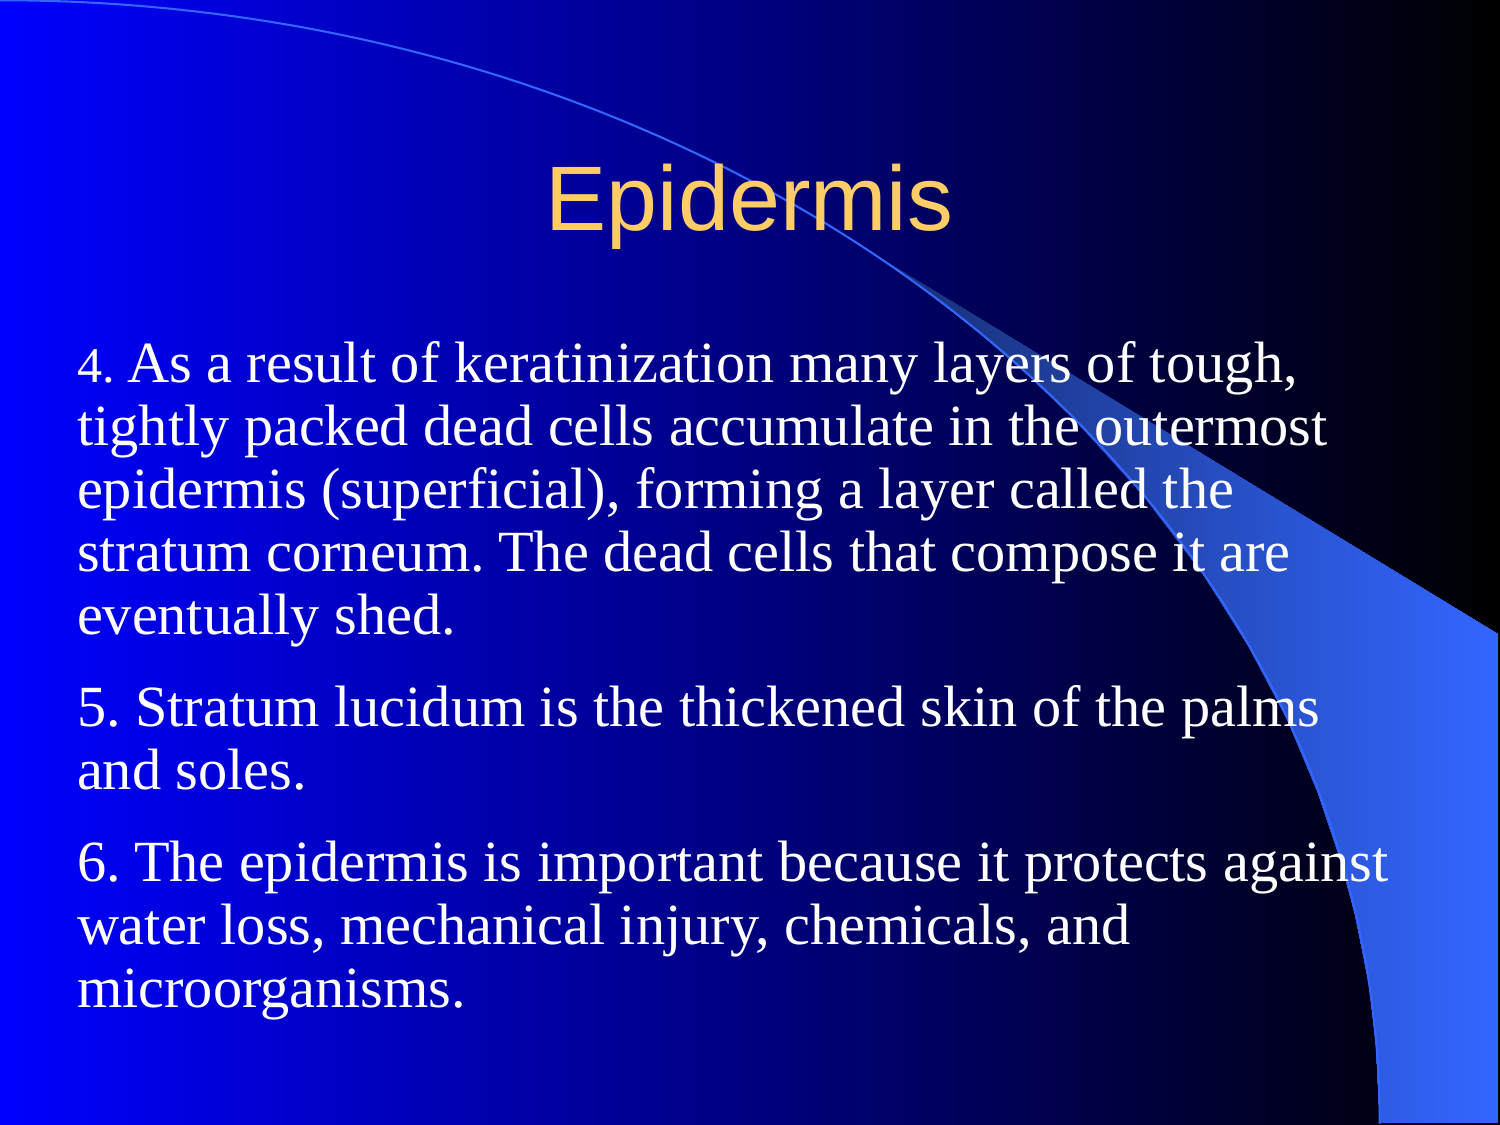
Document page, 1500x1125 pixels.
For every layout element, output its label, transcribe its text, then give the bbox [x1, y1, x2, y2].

title Epidermis [112, 99, 1388, 288]
text_box 4. As a result of keratinization many layers of tough, tightly packed dead cells accumulate in the outermost epidermis (superficial), forming a layer called the stratum corneum. The dead cells that compose it are eventually shed. 5. Stratum lucidum is the thickened skin of the palms and soles. 6. The epidermis is important because it protects against water loss, mechanical injury, chemicals, and microorganisms. [62, 324, 1413, 1028]
